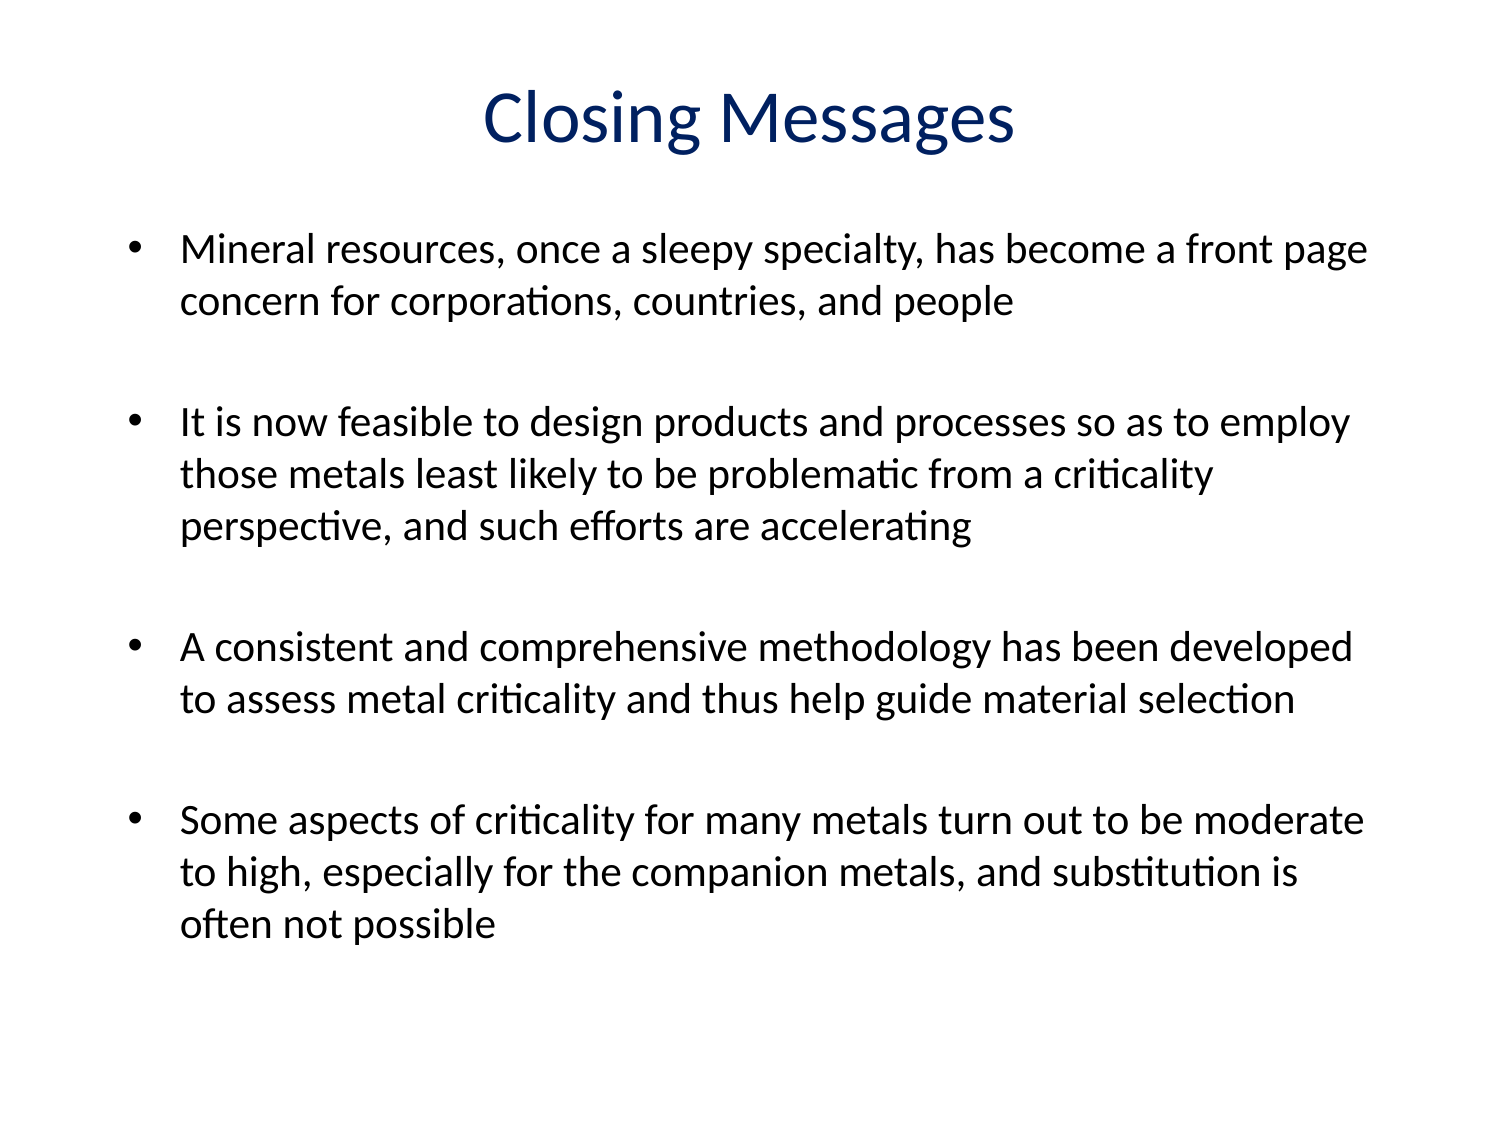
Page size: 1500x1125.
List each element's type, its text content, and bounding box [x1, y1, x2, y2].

list Mineral resources, once a sleepy specialty, has become a front page concern for corporations, countries, and people It is now feasible to design products and processes so as to employ those metals least likely to be problematic from a criticality perspective, and such efforts are accelerating A consistent and comprehensive methodology has been developed to assess metal criticality and thus help guide material selection Some aspects of criticality for many metals turn out to be moderate to high, especially for the companion metals, and substitution is often not possible [112, 212, 1388, 1000]
title Closing Messages [112, 50, 1388, 175]
